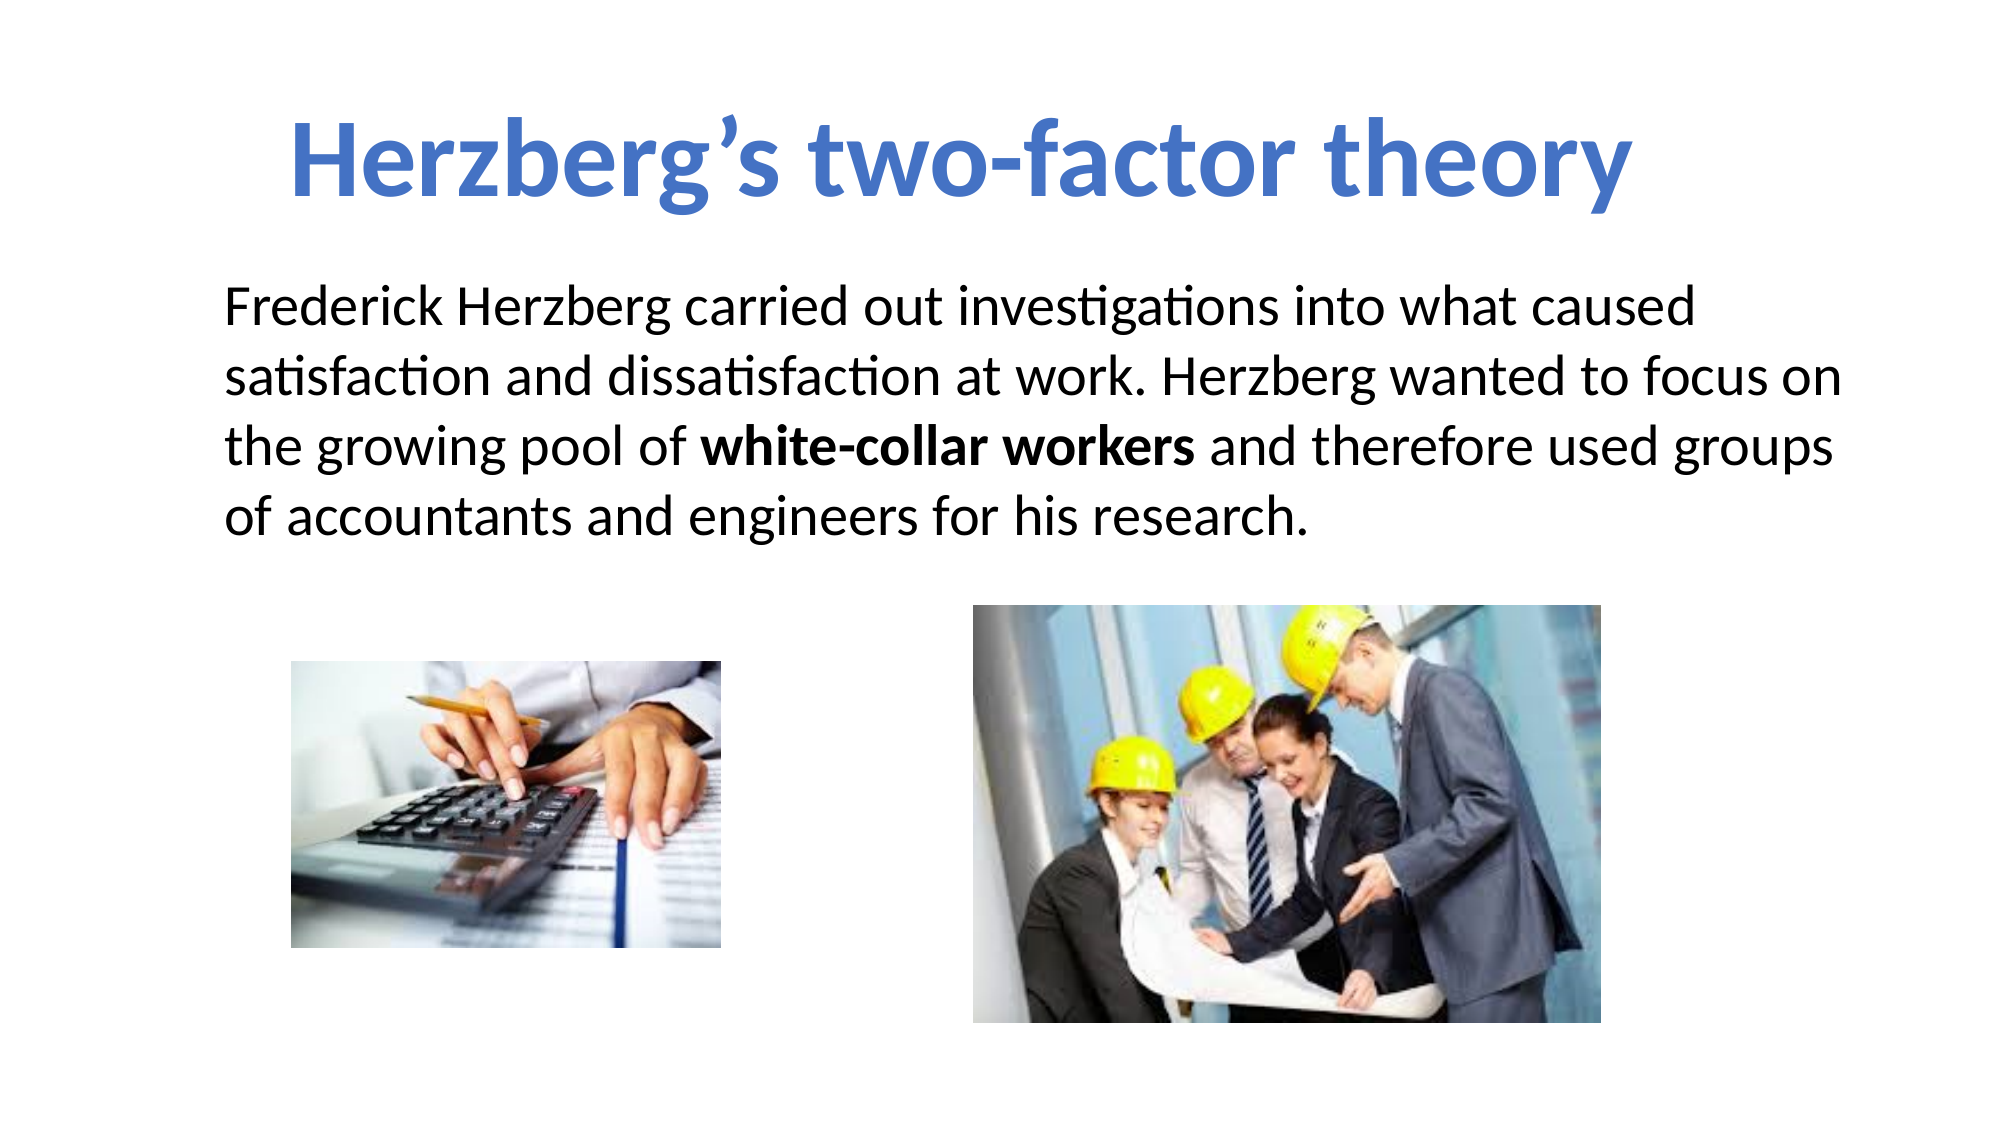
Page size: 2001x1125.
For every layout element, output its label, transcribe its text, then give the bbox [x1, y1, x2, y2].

text_box Herzberg’s two-factor theory [274, 76, 1650, 227]
text_box Frederick Herzberg carried out investigations into what caused satisfaction and dissatisfaction at work. Herzberg wanted to focus on the growing pool of white-collar workers and therefore used groups of accountants and engineers for his research. [209, 260, 1860, 695]
picture [291, 661, 721, 948]
picture [973, 605, 1601, 1023]
